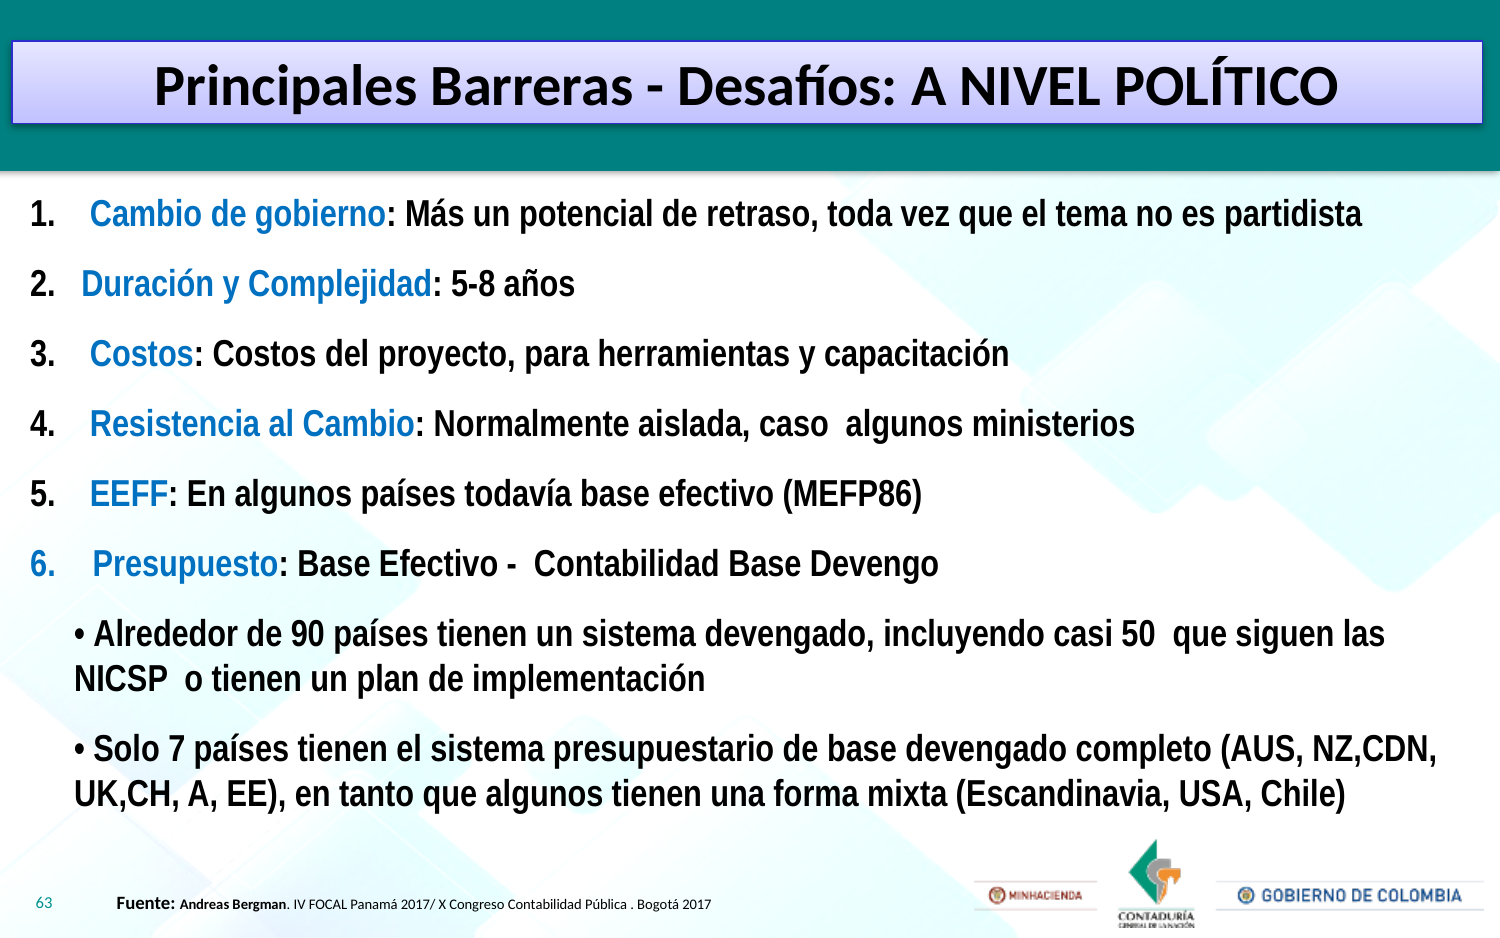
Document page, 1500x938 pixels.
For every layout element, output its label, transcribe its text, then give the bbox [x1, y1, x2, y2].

text_box Principales Barreras - Desafíos: A NIVEL POLÍTICO [11, 40, 1483, 124]
slide_number 63 [20, 883, 334, 929]
picture [974, 839, 1484, 928]
text_box Fuente: Andreas Bergman. IV FOCAL Panamá 2017/ X Congreso Contabilidad Pública . Bogotá 2017 [68, 885, 764, 920]
text_box 1. Cambio de gobierno: Más un potencial de retraso, toda vez que el tema no es partidista 2. Duración y Complejidad: 5-8 años 3. Costos: Costos del proyecto, para herramientas y capacitación 4. Resistencia al Cambio: Normalmente aislada, caso algunos ministerios 5. EEFF: En algunos países todavía base efectivo (MEFP86) Presupuesto: Base Efectivo - Contabilidad Base Devengo • Alrededor de 90 países tienen un sistema devengado, incluyendo casi 50 que siguen las NICSP o tienen un plan de implementación • Solo 7 países tienen el sistema presupuestario de base devengado completo (AUS, NZ,CDN, UK,CH, A, EE), en tanto que algunos tienen una forma mixta (Escandinavia, USA, Chile) [17, 182, 1495, 821]
